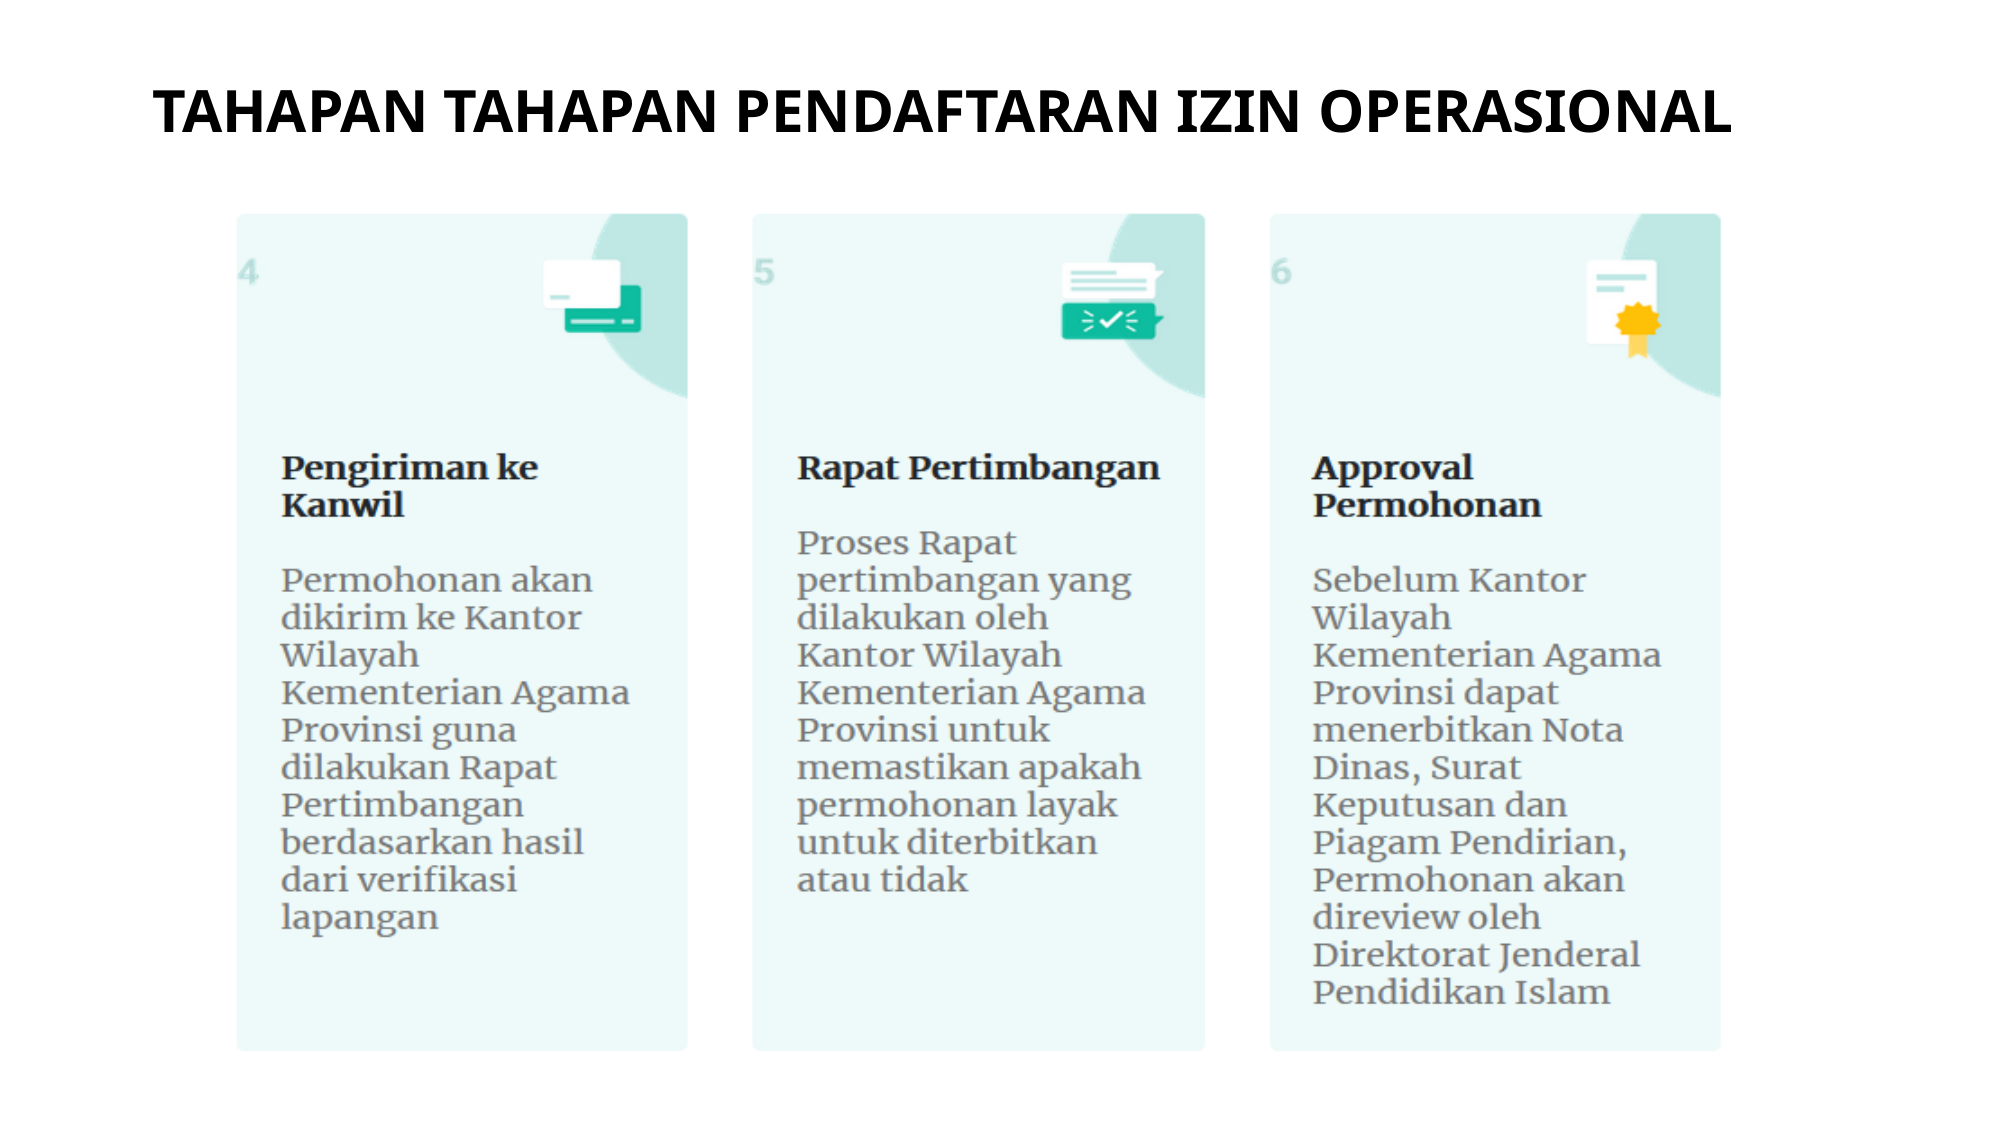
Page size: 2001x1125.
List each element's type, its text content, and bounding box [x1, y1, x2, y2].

title TAHAPAN TAHAPAN PENDAFTARAN IZIN OPERASIONAL [137, 59, 1863, 168]
picture [199, 199, 1798, 1061]
